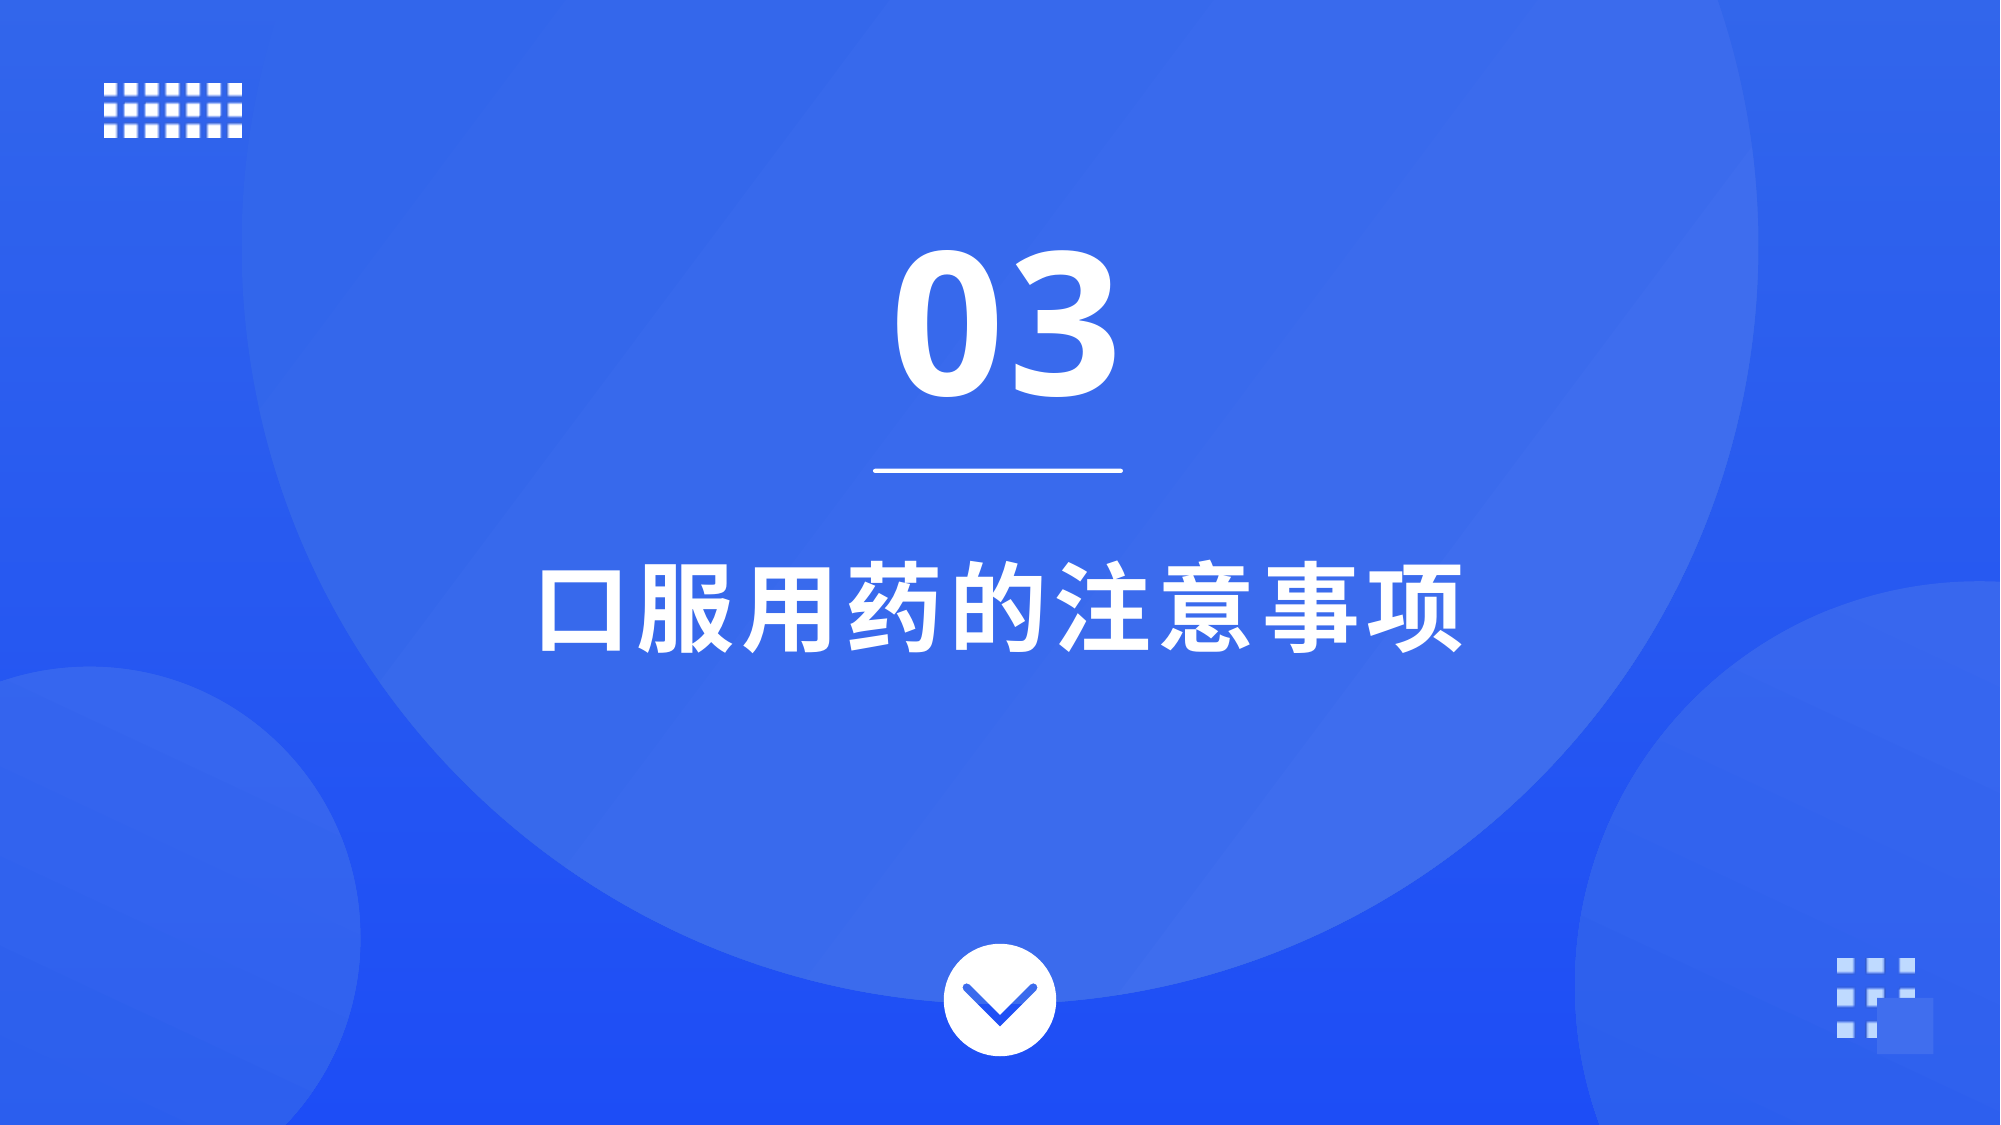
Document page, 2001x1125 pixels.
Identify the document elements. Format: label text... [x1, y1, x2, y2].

title 口服用药的注意事项 [522, 541, 1475, 667]
picture [1837, 958, 1915, 1038]
picture [104, 83, 242, 138]
list 03 [825, 137, 1123, 472]
